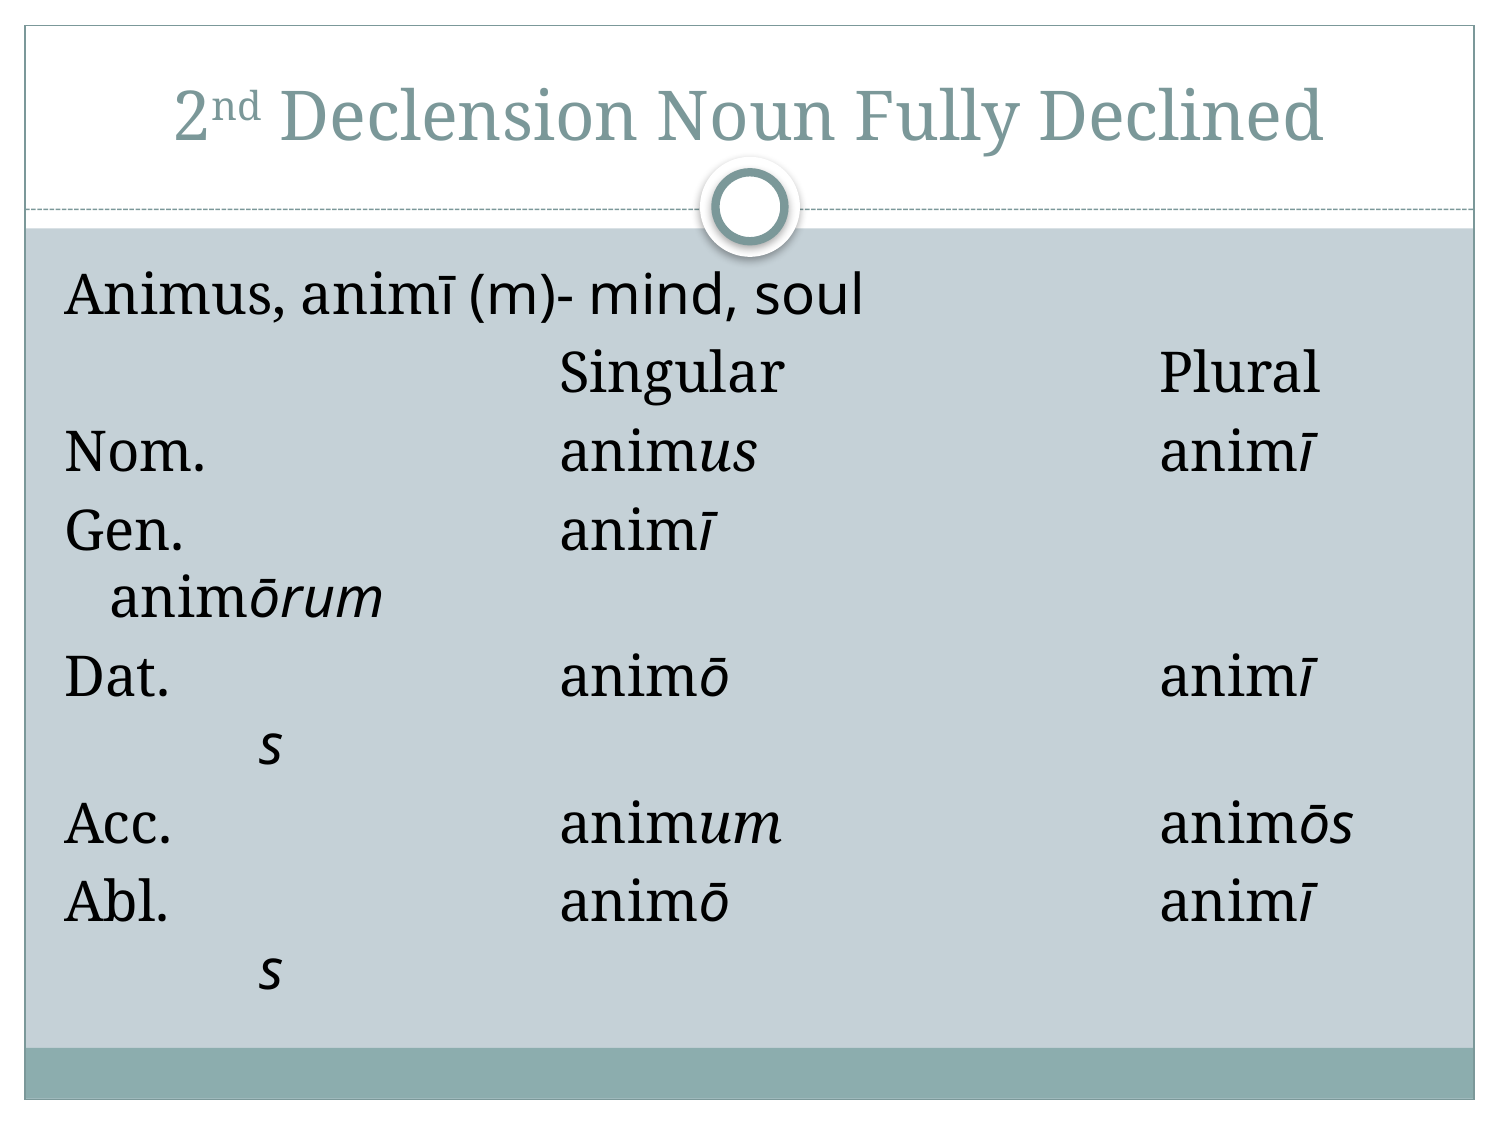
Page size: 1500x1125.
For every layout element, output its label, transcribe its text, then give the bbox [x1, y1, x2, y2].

list Animus, animī (m)- mind, soul Singular Plural Nom. animus animī Gen. animī animōrum Dat. animō animī s Acc. animum animōs Abl. animō animī s [49, 250, 1445, 1001]
title 2nd Declension Noun Fully Declined [49, 37, 1450, 162]
